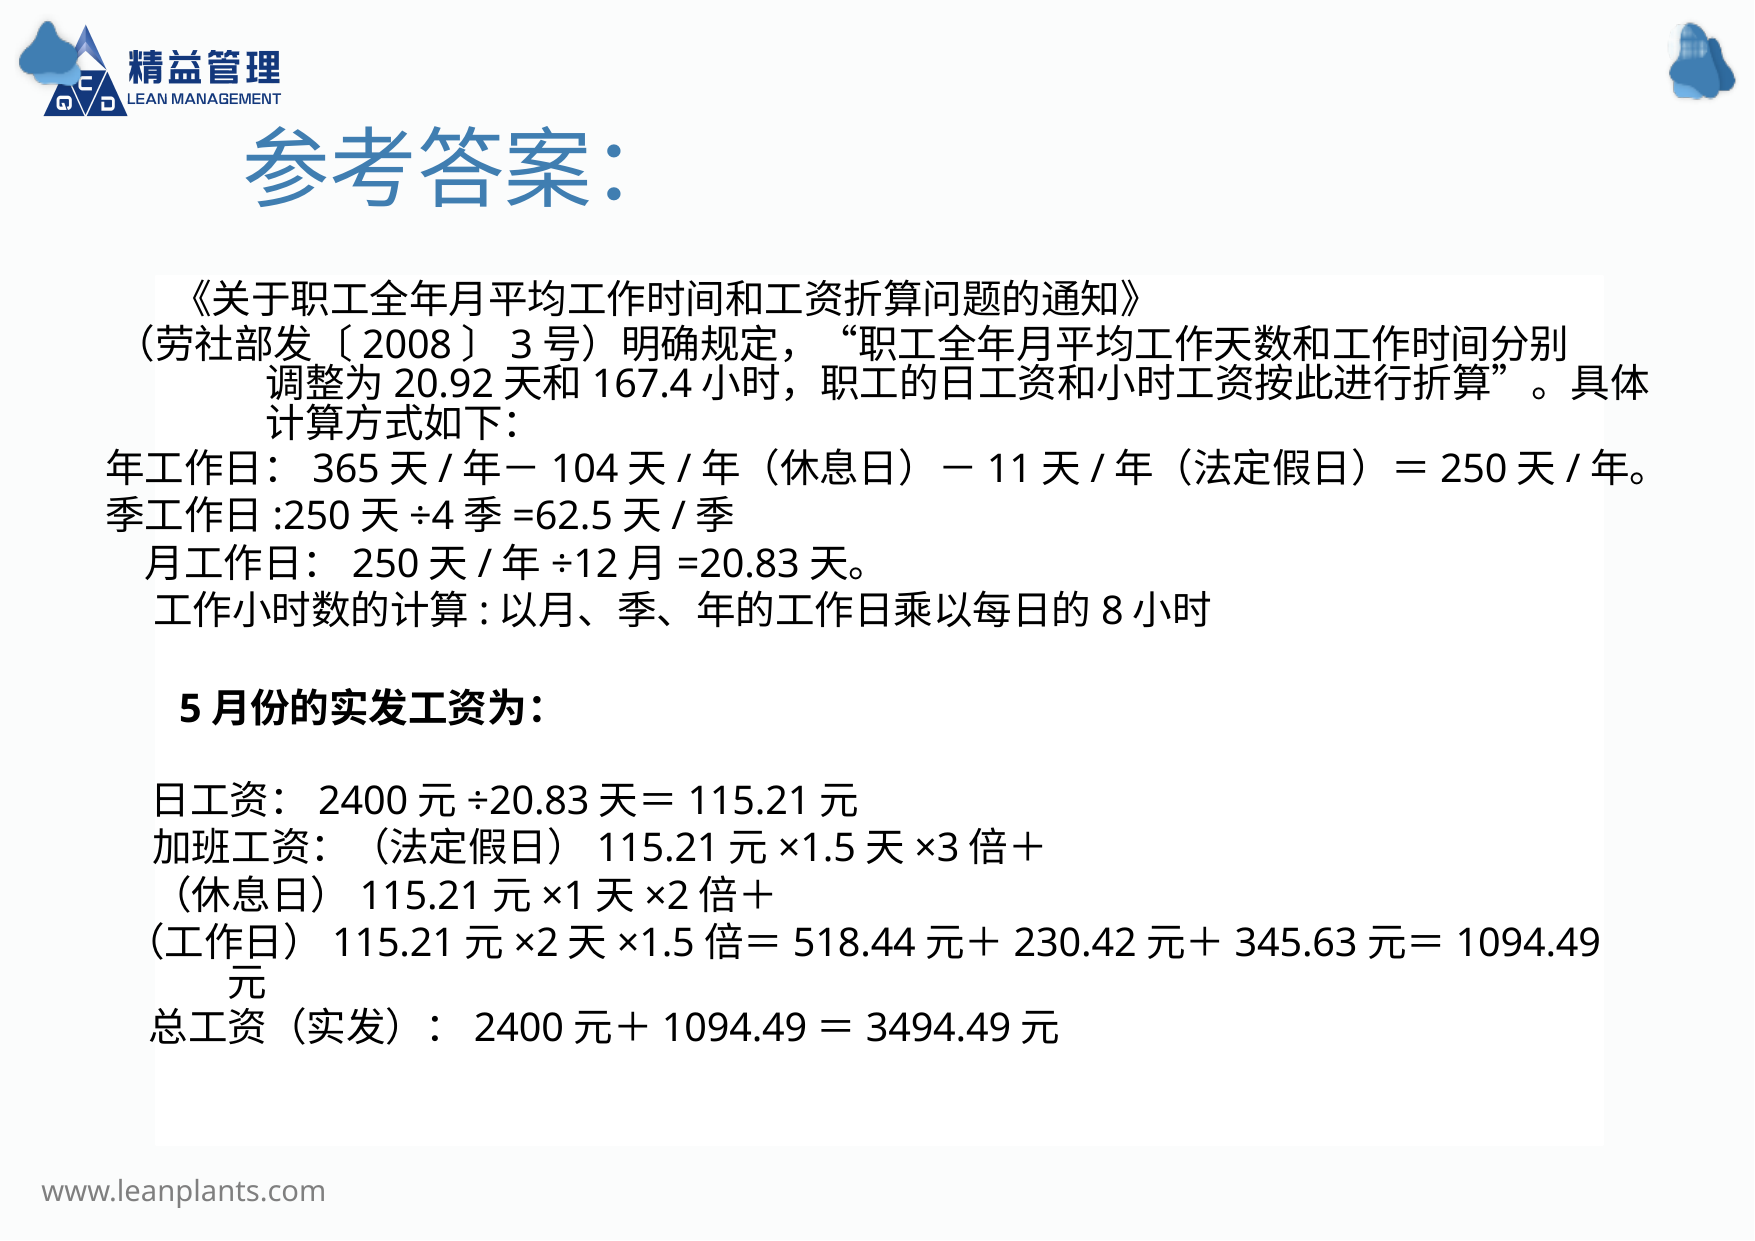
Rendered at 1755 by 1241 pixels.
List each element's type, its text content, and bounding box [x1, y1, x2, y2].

text_box 工作小时数的计算:以月、季、年的工作日乘以每日的8小时 [153, 592, 1212, 633]
text_box [156, 275, 1604, 327]
text_box 加班工资：（法定假日）115.21元×1.5天×3倍＋ （休息日）115.21元×1天×2倍＋ [152, 830, 1048, 918]
text_box [156, 538, 1604, 1145]
text_box 参考答案： [242, 130, 680, 218]
text_box 月工作日：250天/年÷12月=20.83天。 [144, 545, 889, 586]
text_box 日工资：2400元÷20.83天＝115.21元 [150, 782, 860, 823]
picture [1650, 0, 1755, 124]
text_box [156, 446, 1604, 450]
text_box （劳社部发〔2008〕3号）明确规定，“职工全年月平均工作天数和工作时间分别 调整为20.92天和167.4小时，职工的日工资和小时工资按此进行折算”。具体 计算方式如下： [115, 327, 1650, 446]
picture [0, 0, 313, 121]
text_box 年工作日：365天/年－104天/年（休息日）－11天/年（法定假日）＝250天/年。 季工作日:250天÷4季=62.5天/季 [105, 450, 1670, 538]
text_box 《关于职工全年月平均工作时间和工资折算问题的通知》 [172, 281, 1161, 322]
text_box 总工资（实发）：2400元＋1094.49＝3494.49元 [148, 1010, 1061, 1050]
text_box 5月份的实发工资为： [179, 693, 567, 731]
text_box 元 [227, 964, 268, 1005]
text_box （工作日）115.21元×2天×1.5倍＝518.44元＋230.42元＋345.63元＝1094.49 [125, 924, 1602, 965]
